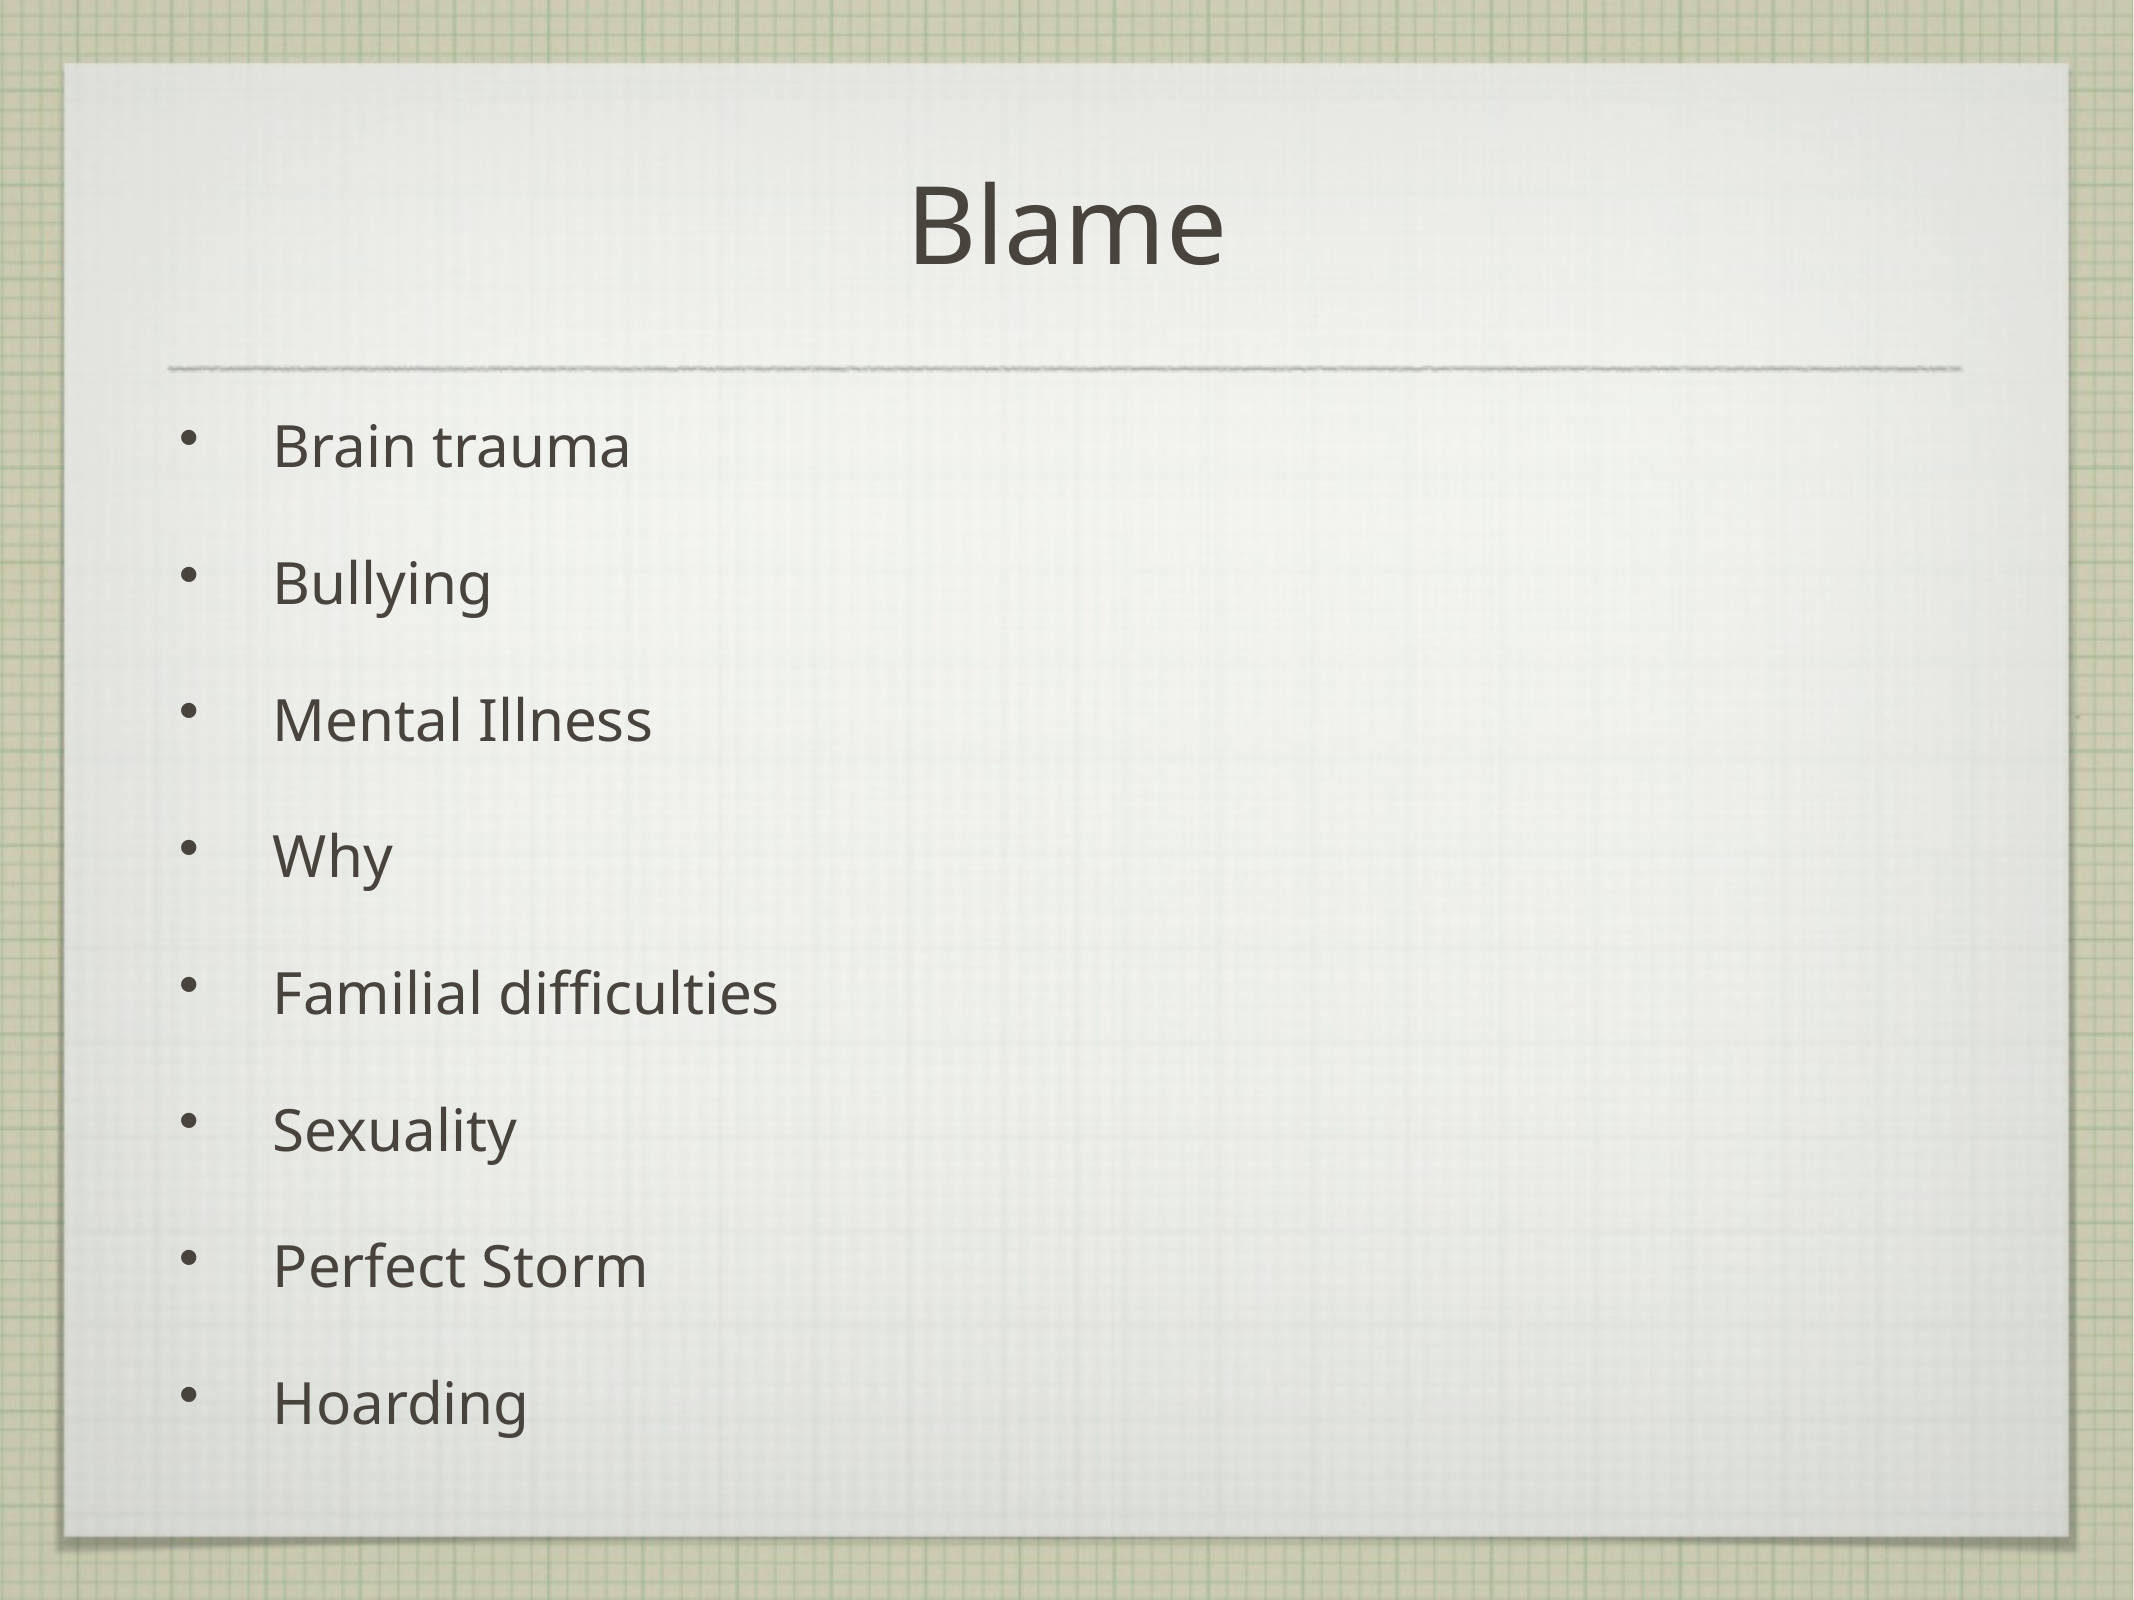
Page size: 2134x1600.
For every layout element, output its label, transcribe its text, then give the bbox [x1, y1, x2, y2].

title Blame [170, 55, 1963, 385]
picture [0, 0, 2134, 1600]
list Brain trauma Bullying Mental Illness Why Familial difficulties Sexuality Perfect Storm Hoarding [170, 385, 1963, 1461]
